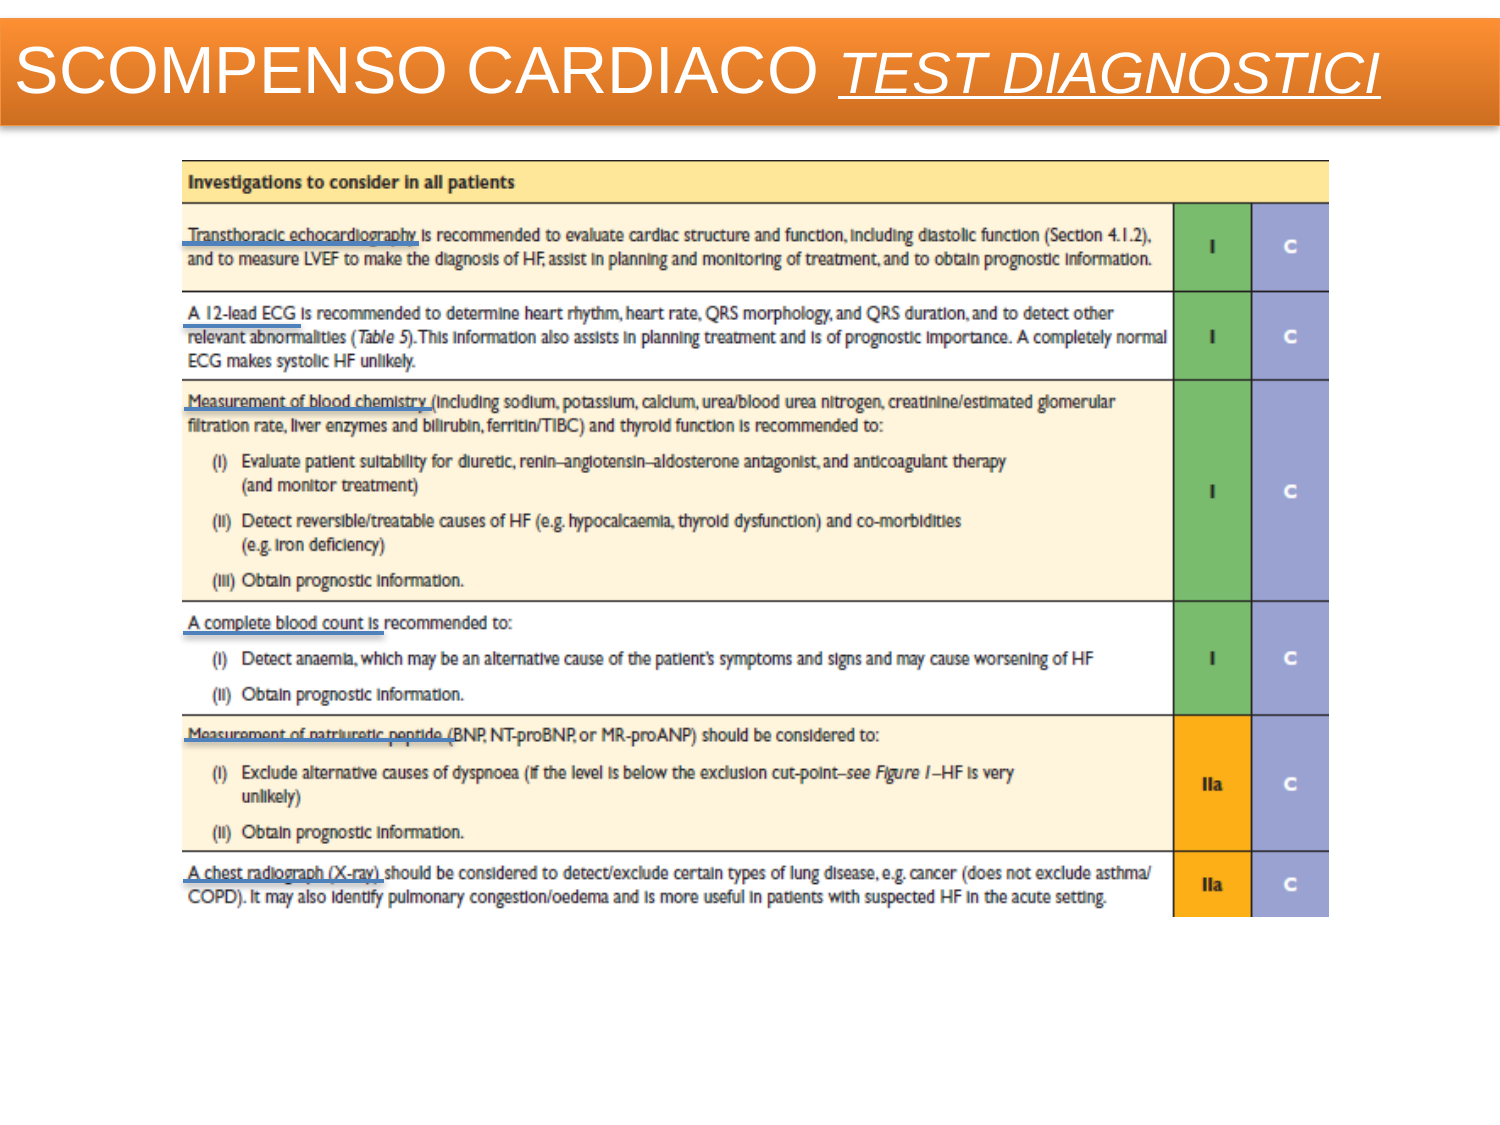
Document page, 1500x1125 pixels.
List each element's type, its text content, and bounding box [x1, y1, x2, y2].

text_box SCOMPENSO CARDIACO TEST DIAGNOSTICI [0, 18, 1500, 126]
picture [182, 160, 1330, 918]
